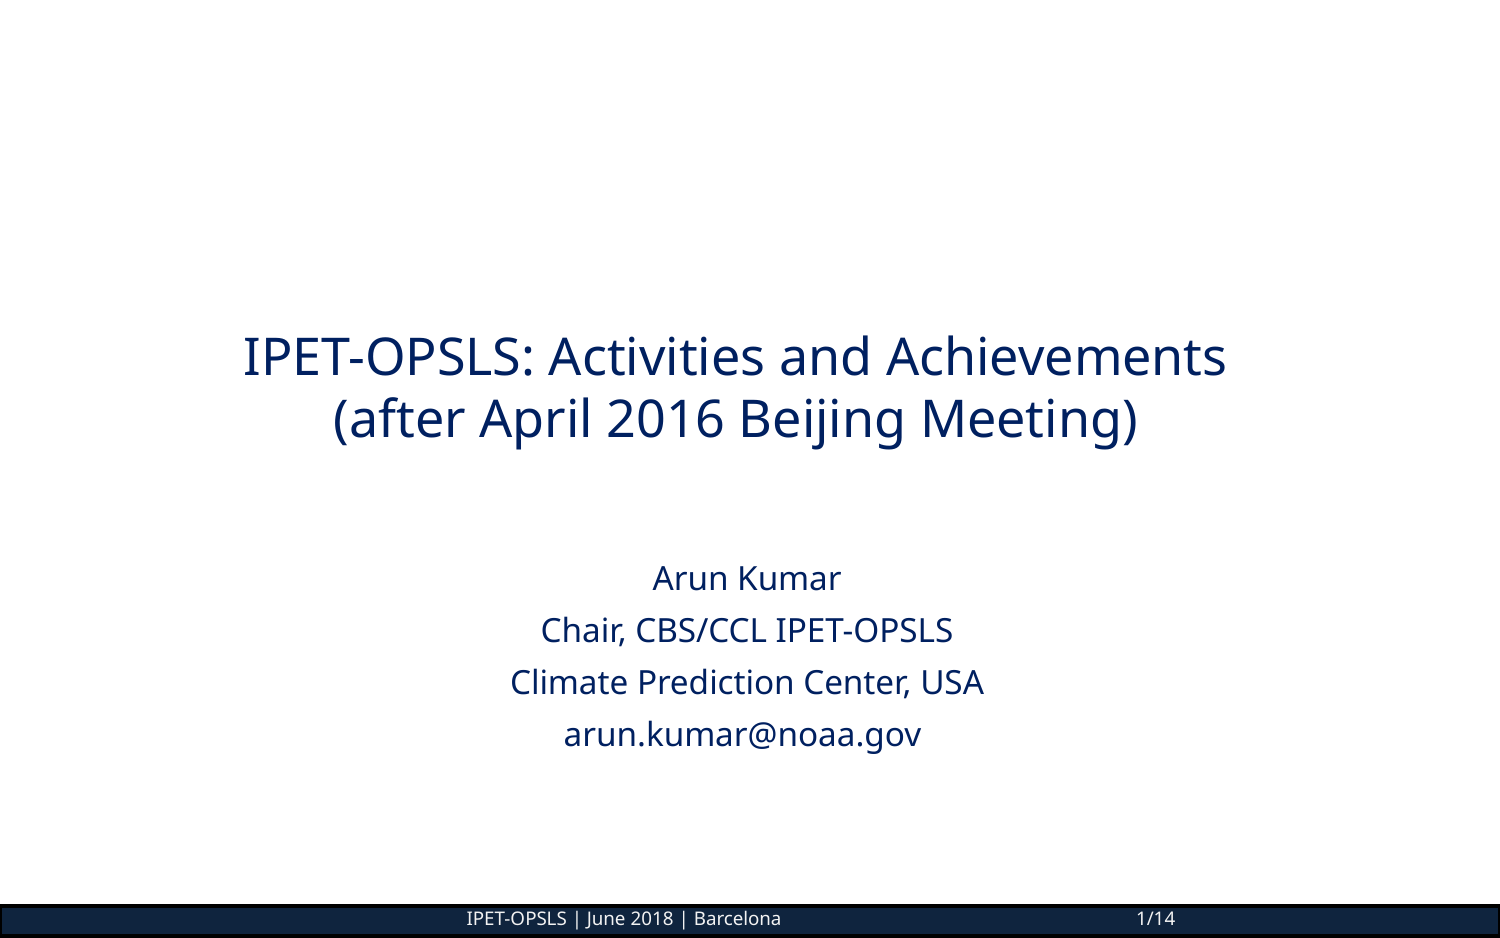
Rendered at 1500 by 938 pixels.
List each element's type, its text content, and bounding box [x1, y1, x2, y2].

title IPET-OPSLS: Activities and Achievements (after April 2016 Beijing Meeting) [196, 260, 1275, 511]
subtitle Arun Kumar Chair, CBS/CCL IPET-OPSLS Climate Prediction Center, USA arun.kumar@noaa.gov [353, 539, 1142, 780]
